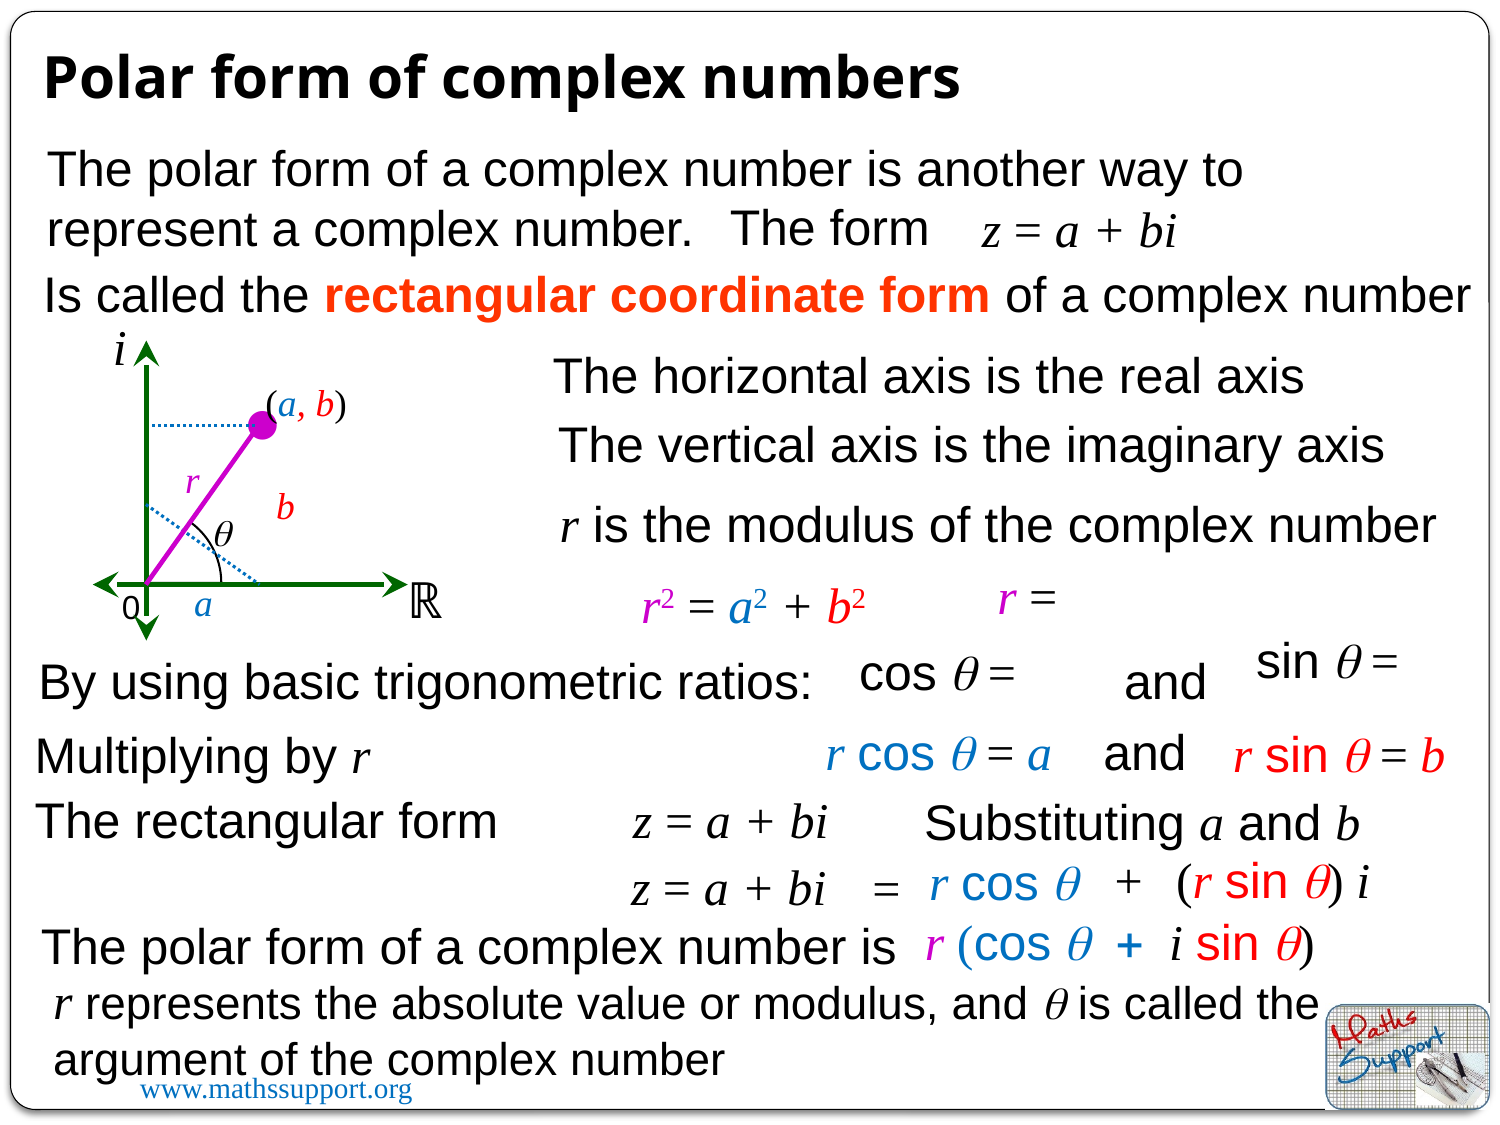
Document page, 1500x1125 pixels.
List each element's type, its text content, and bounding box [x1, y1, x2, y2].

text_box r sin q = b [1218, 714, 1485, 790]
text_box = [857, 849, 952, 907]
text_box r2 = a2 + b2 [626, 565, 917, 641]
picture [1325, 1003, 1490, 1110]
text_box By using basic trigonometric ratios: [23, 641, 890, 717]
text_box Multiplying by r [19, 715, 423, 780]
text_box The polar form of a complex number is another way to represent a complex number. [31, 129, 1359, 254]
text_box z = a + bi [618, 780, 909, 849]
text_box The vertical axis is the imaginary axis [543, 405, 1409, 480]
text_box The horizontal axis is the real axis [537, 336, 1334, 412]
text_box The polar form of a complex number is [26, 907, 968, 982]
text_box z = a + bi [616, 848, 907, 907]
text_box and [1088, 712, 1212, 782]
text_box r (cos q + i sin q) [910, 903, 1370, 961]
text_box The form [714, 188, 1041, 263]
text_box r is the modulus of the complex number [544, 485, 1500, 561]
text_box Is called the rectangular coordinate form of a complex number [28, 254, 1500, 330]
text_box + [1096, 841, 1159, 903]
text_box [131, 1092, 416, 1111]
text_box (r sin q) i [1161, 841, 1412, 917]
text_box r cos q [914, 843, 1096, 903]
text_box r represents the absolute value or modulus, and q is called the argument of the complex number [38, 961, 1467, 1092]
text_box z = a + bi [967, 190, 1258, 265]
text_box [92, 307, 450, 641]
text_box Polar form of complex numbers [28, 32, 1434, 118]
text_box r cos q = a [810, 712, 1075, 782]
text_box and [1109, 641, 1233, 717]
text_box Substituting a and b [909, 782, 1410, 858]
text_box The rectangular form [19, 780, 537, 856]
